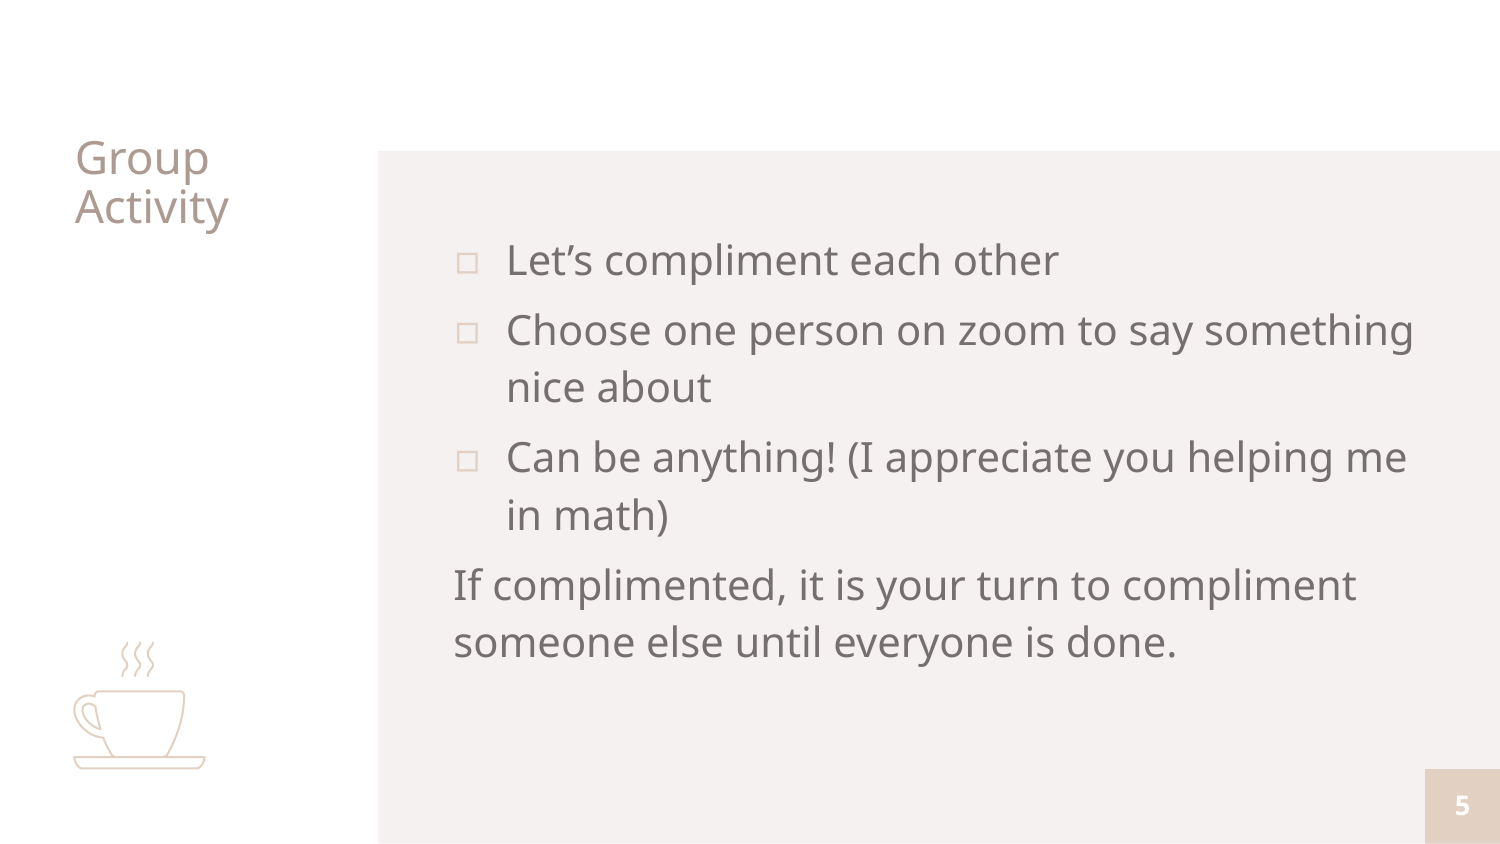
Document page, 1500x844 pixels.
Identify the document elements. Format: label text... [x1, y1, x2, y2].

slide_number ‹#› [1425, 769, 1500, 844]
list Let’s compliment each other Choose one person on zoom to say something nice about Can be anything! (I appreciate you helping me in math) If complimented, it is your turn to compliment someone else until everyone is done. [453, 225, 1426, 769]
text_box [74, 642, 205, 769]
title Group Activity [74, 135, 342, 769]
